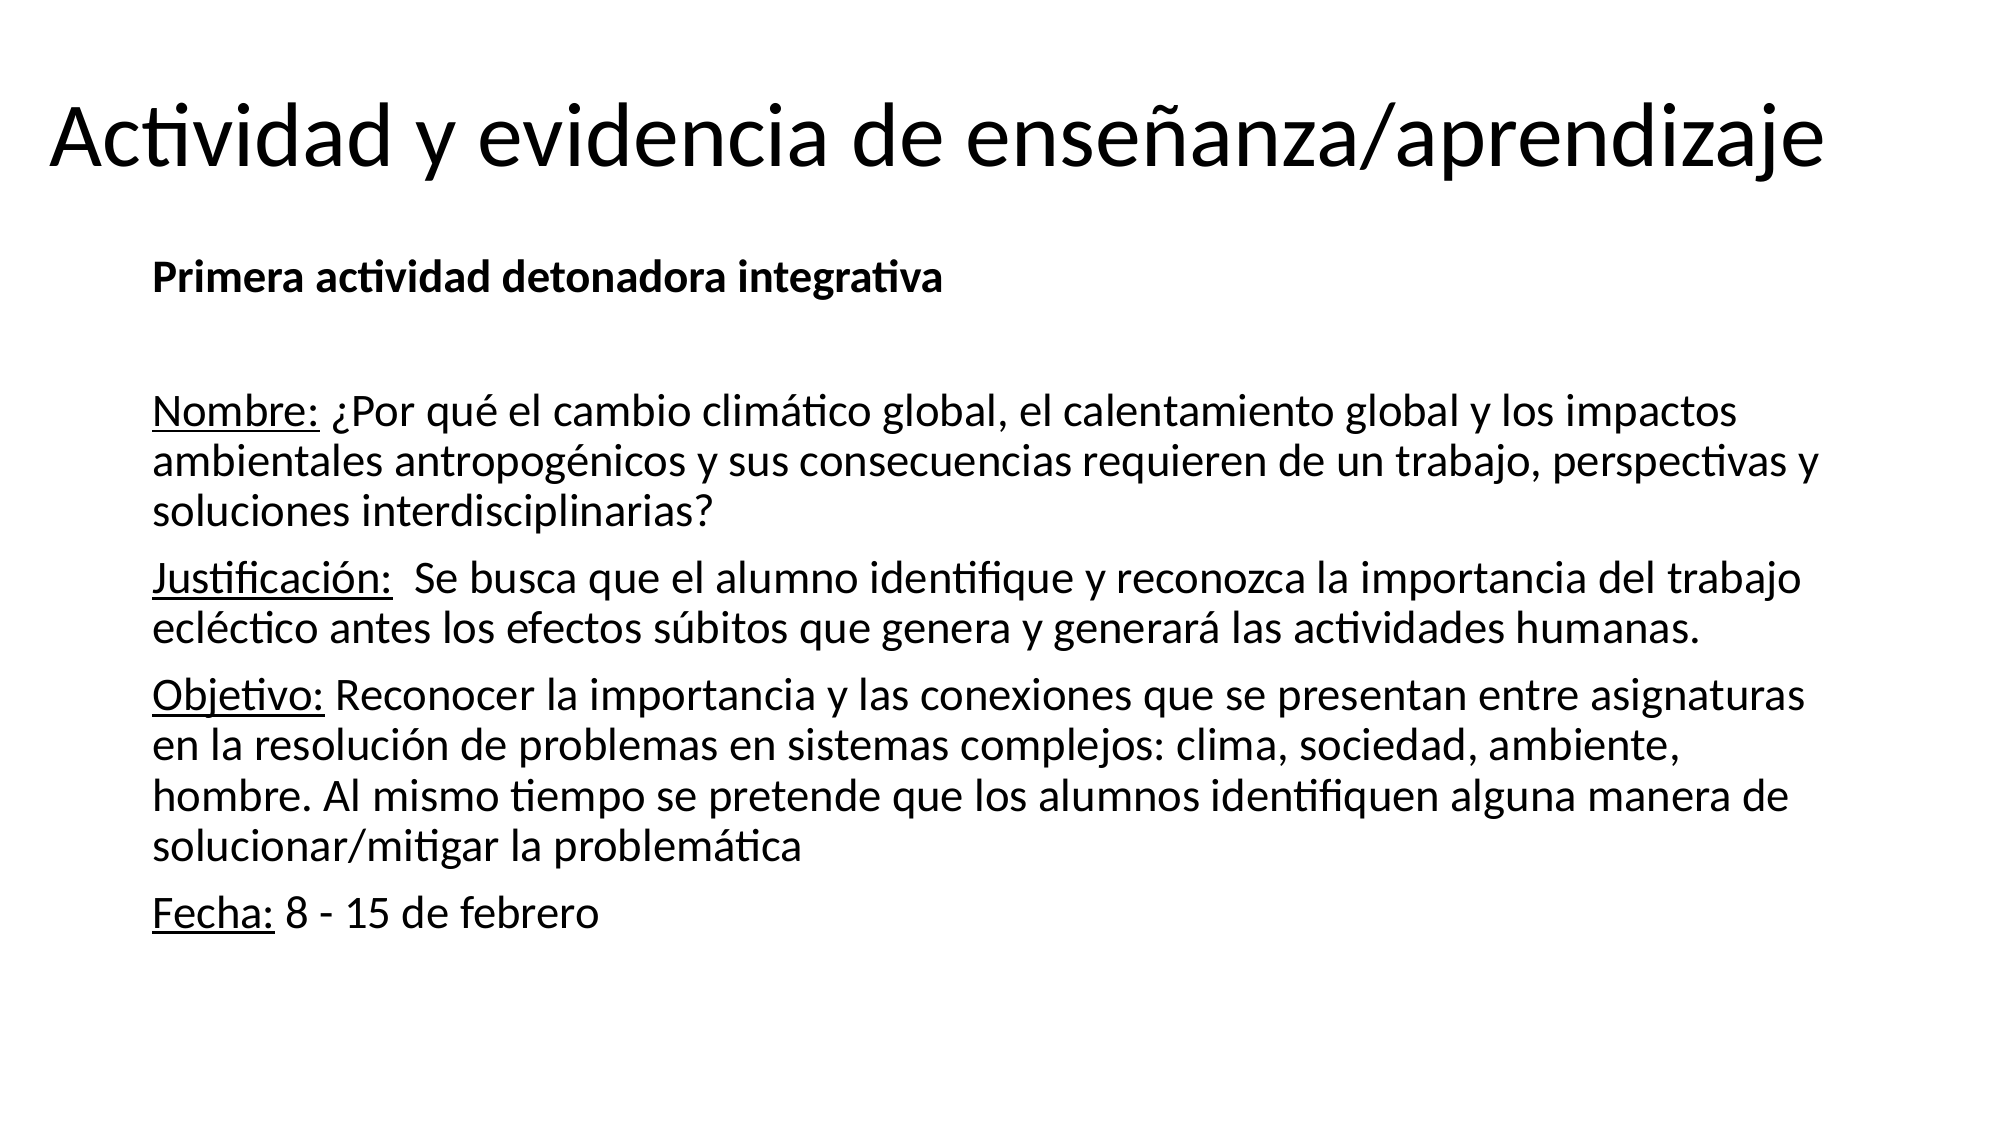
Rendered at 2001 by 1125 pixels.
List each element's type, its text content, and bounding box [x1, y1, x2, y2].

title Actividad y evidencia de enseñanza/aprendizaje [34, 27, 1966, 246]
list Primera actividad detonadora integrativa Nombre: ¿Por qué el cambio climático global, el calentamiento global y los impactos ambientales antropogénicos y sus consecuencias requieren de un trabajo, perspectivas y soluciones interdisciplinarias? Justificación: Se busca que el alumno identifique y reconozca la importancia del trabajo ecléctico antes los efectos súbitos que genera y generará las actividades humanas. Objetivo: Reconocer la importancia y las conexiones que se presentan entre asignaturas en la resolución de problemas en sistemas complejos: clima, sociedad, ambiente, hombre. Al mismo tiempo se pretende que los alumnos identifiquen alguna manera de solucionar/mitigar la problemática Fecha: 8 - 15 de febrero [137, 245, 1863, 959]
